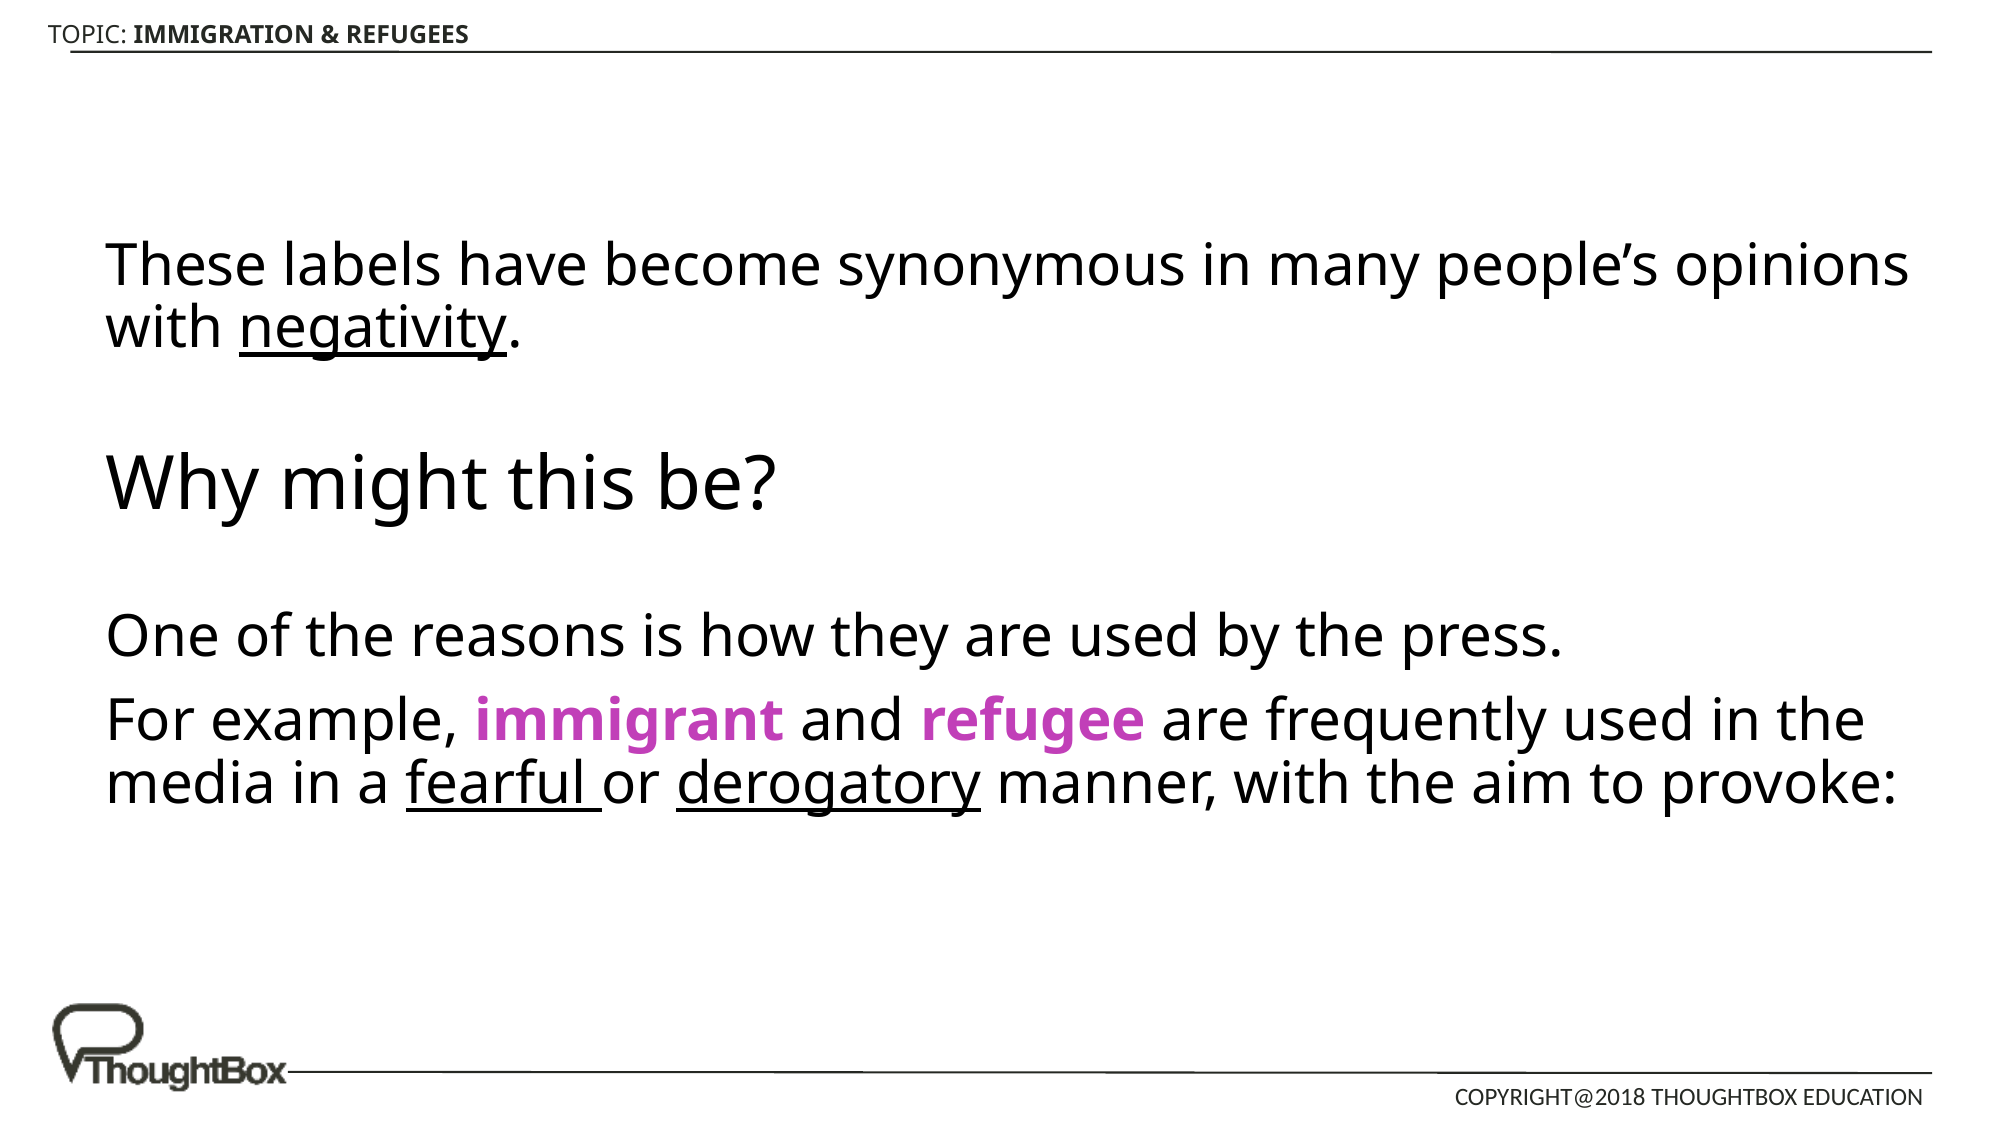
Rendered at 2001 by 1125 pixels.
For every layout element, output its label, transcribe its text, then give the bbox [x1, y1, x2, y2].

picture [51, 1002, 288, 1093]
list These labels have become synonymous in many people’s opinions with negativity. Why might this be? One of the reasons is how they are used by the press. For example, immigrant and refugee are frequently used in the media in a fearful or derogatory manner, with the aim to provoke: [90, 227, 1965, 941]
